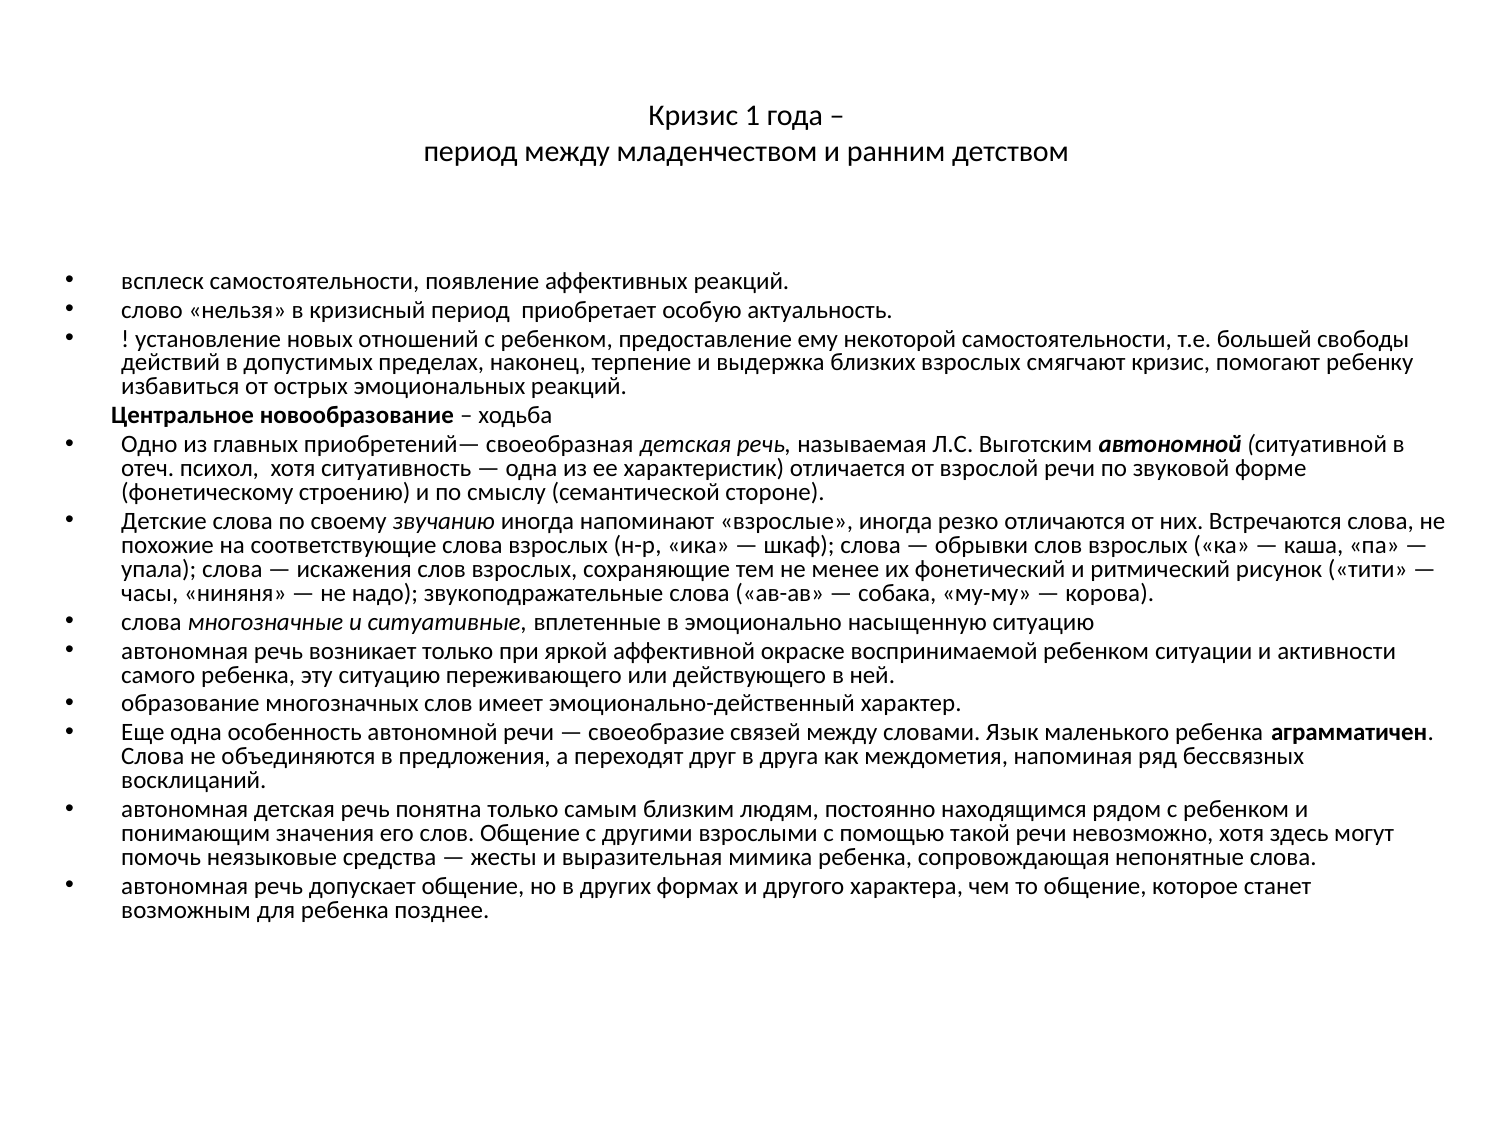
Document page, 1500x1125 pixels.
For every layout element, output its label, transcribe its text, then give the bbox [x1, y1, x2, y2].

list всплеск самостоятельности, появление аффективных реакций. слово «нельзя» в кризисный период приобретает особую актуальность. ! установление новых отношений с ребенком, предоставление ему некоторой самостоятельности, т.е. большей свободы действий в допустимых пределах, наконец, терпение и выдержка близких взрослых смягчают кризис, помогают ребенку избавиться от острых эмоциональных реакций. Центральное новообразование – ходьба Одно из главных приобретений— своеобразная детская речь, называемая Л.С. Выготским автономной (ситуативной в отеч. психол, хотя ситуативность — одна из ее характеристик) отличается от взрослой речи по звуковой форме (фонетическому строению) и по смыслу (семантической стороне). Детские слова по своему звучанию иногда напоминают «взрослые», иногда резко отличаются от них. Встречаются слова, не похожие на соответствующие слова взрослых (н-р, «ика» — шкаф); слова — обрывки слов взрослых («ка» — каша, «па» — упала); слова — искажения слов взрослых, сохраняющие тем не менее их фонетический и ритмический рисунок («тити» — часы, «ниняня» — не надо); звукоподражательные слова («ав-ав» — собака, «му-му» — корова). слова многозначные и ситуативные, вплетенные в эмоционально насыщенную ситуацию автономная речь возникает только при яркой аффективной окраске воспринимаемой ребенком ситуации и активности самого ребенка, эту ситуацию переживающего или действующего в ней. образование многозначных слов имеет эмоционально-действенный характер. Еще одна особенность автономной речи — своеобразие связей между словами. Язык маленького ребенка аграмматичен. Слова не объединяются в предложения, а переходят друг в друга как междометия, напоминая ряд бессвязных восклицаний. автономная детская речь понятна только самым близким людям, постоянно находящимся рядом с ребенком и понимающим значения его слов. Общение с другими взрослыми с помощью такой речи невозможно, хотя здесь могут помочь неязыковые средства — жесты и выразительная мимика ребенка, сопровождающая непонятные слова. автономная речь допускает общение, но в других формах и другого характера, чем то общение, которое станет возможным для ребенка позднее. [50, 262, 1463, 1075]
title Кризис 1 года – период между младенчеством и ранним детством [75, 87, 1425, 175]
